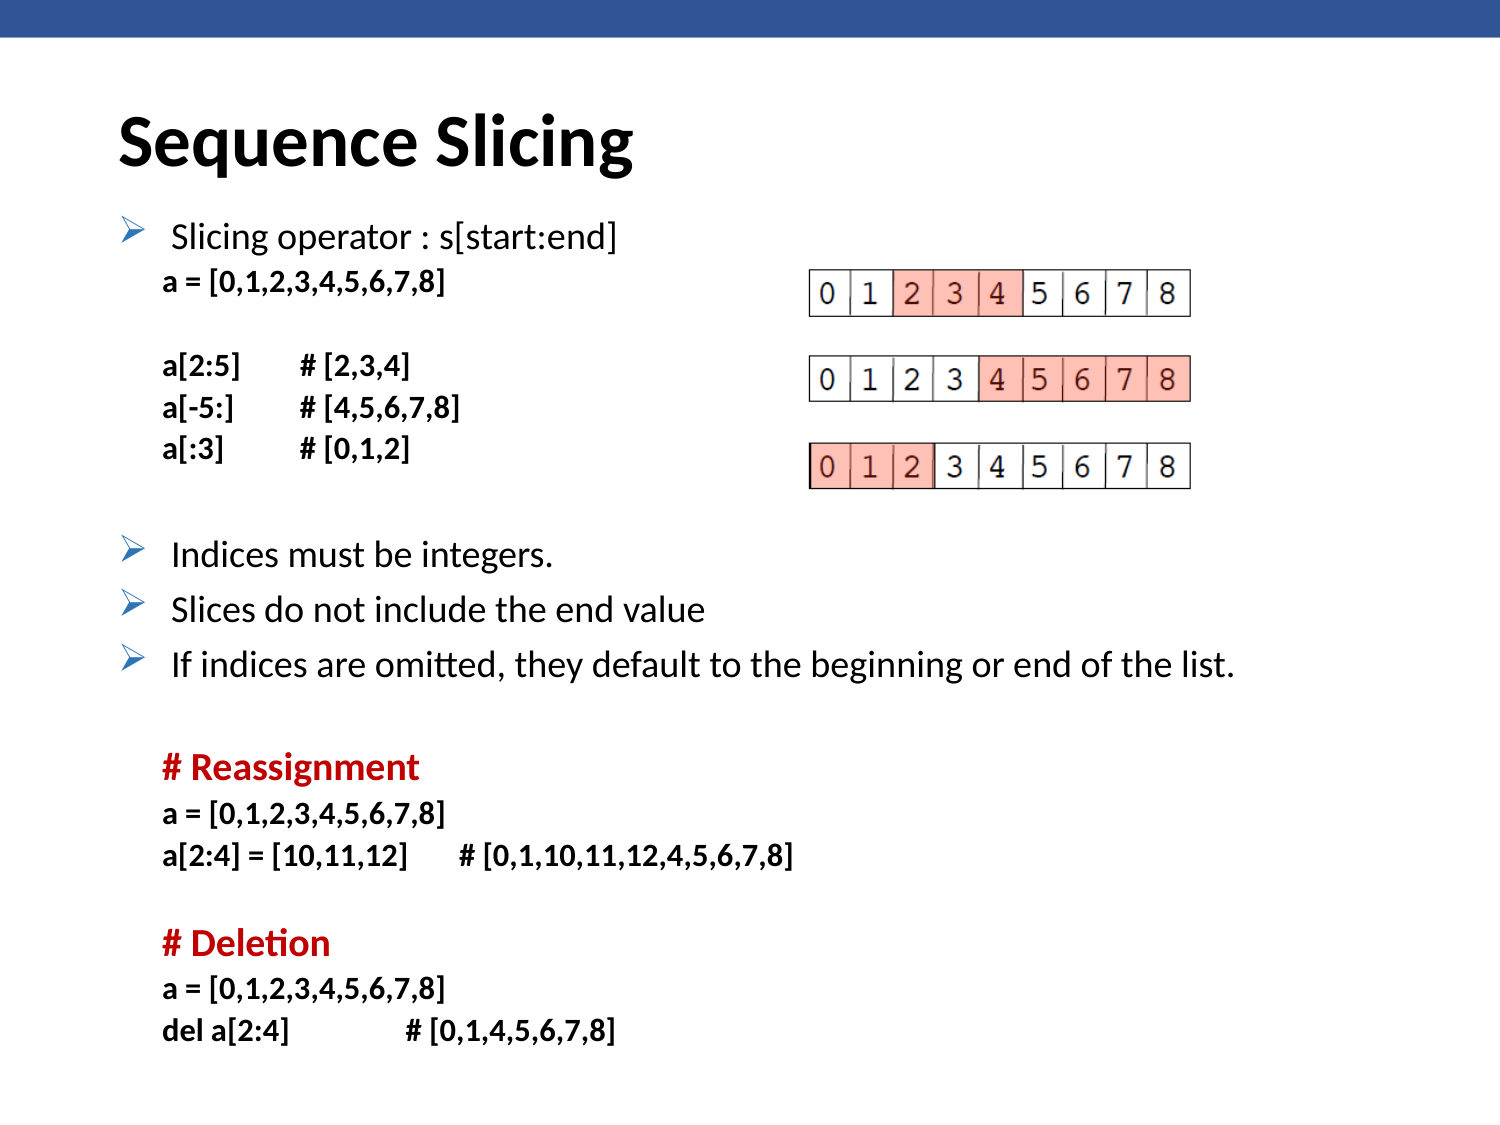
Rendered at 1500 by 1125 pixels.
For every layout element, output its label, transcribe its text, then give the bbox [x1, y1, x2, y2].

title Sequence Slicing [103, 59, 1397, 209]
list Slicing operator : s[start:end] a = [0,1,2,3,4,5,6,7,8] a[2:5] # [2,3,4] a[-5:] # [4,5,6,7,8] a[:3] # [0,1,2] Indices must be integers. Slices do not include the end value If indices are omitted, they default to the beginning or end of the list. # Reassignment a = [0,1,2,3,4,5,6,7,8] a[2:4] = [10,11,12] # [0,1,10,11,12,4,5,6,7,8] # Deletion a = [0,1,2,3,4,5,6,7,8] del a[2:4] # [0,1,4,5,6,7,8] [103, 209, 1397, 1066]
picture [802, 260, 1199, 495]
